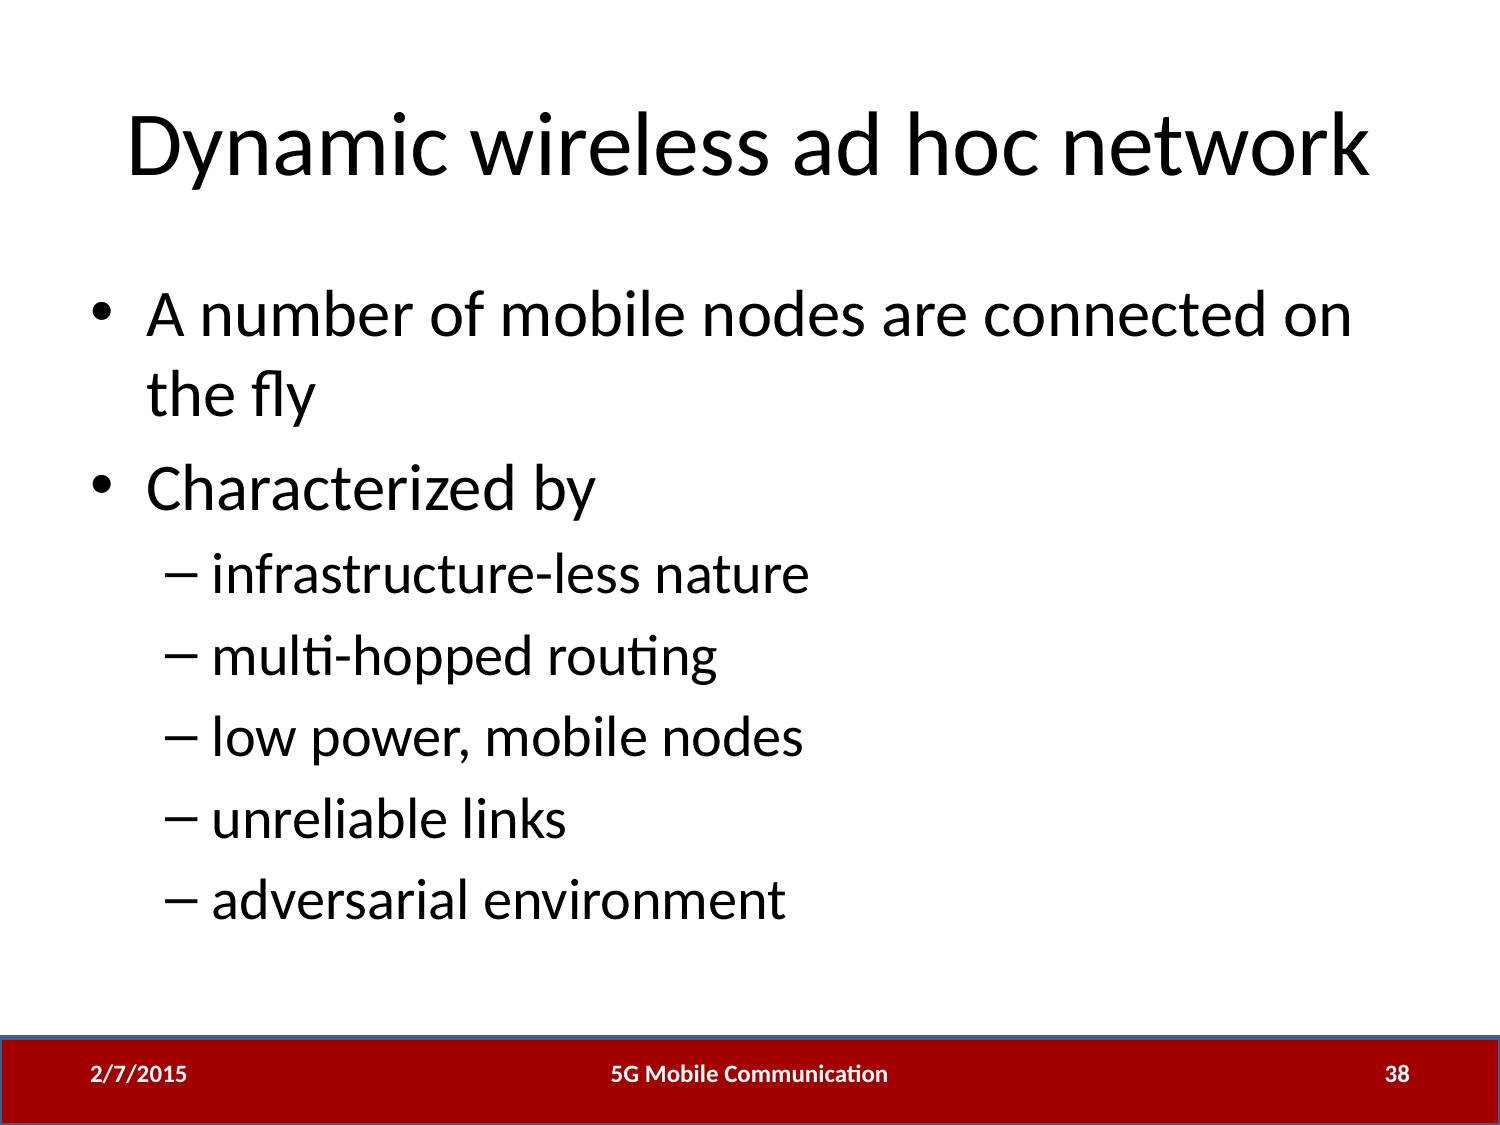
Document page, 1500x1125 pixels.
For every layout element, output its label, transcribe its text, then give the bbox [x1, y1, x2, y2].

footer 5G Mobile Communication [512, 1042, 988, 1103]
list A number of mobile nodes are connected on the fly Characterized by infrastructure-less nature multi-hopped routing low power, mobile nodes unreliable links adversarial environment [75, 262, 1425, 1005]
slide_number 38 [1074, 1042, 1425, 1103]
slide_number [75, 1042, 425, 1103]
title Dynamic wireless ad hoc network [75, 45, 1425, 233]
